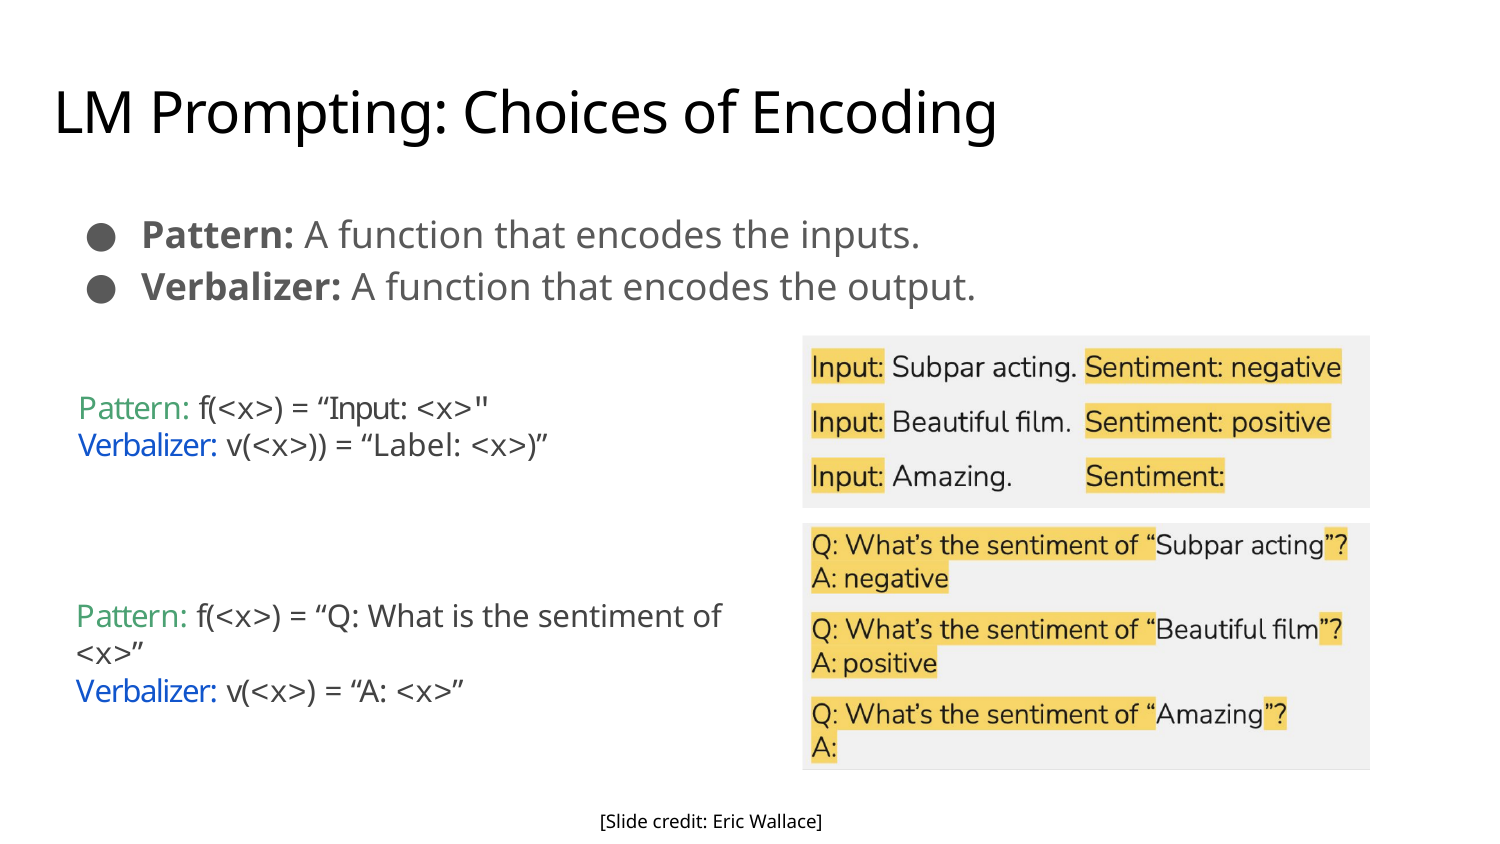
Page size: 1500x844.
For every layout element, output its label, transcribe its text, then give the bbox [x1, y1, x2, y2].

list Pattern: A function that encodes the inputs. Verbalizer: A function that encodes the output. [51, 189, 1449, 750]
text_box Pattern: f(<x>) = “Q: What is the sentiment of <x>” Verbalizer: v(<x>) = “A: <x>” [73, 593, 733, 709]
title LM Prompting: Choices of Encoding [51, 72, 1449, 189]
text_box [Slide credit: Eric Wallace] [424, 798, 999, 844]
text_box Pattern: f(<x>) = “Input: <x>" Verbalizer: v(<x>)) = “Label: <x>)” [76, 385, 556, 463]
picture [795, 333, 1371, 771]
